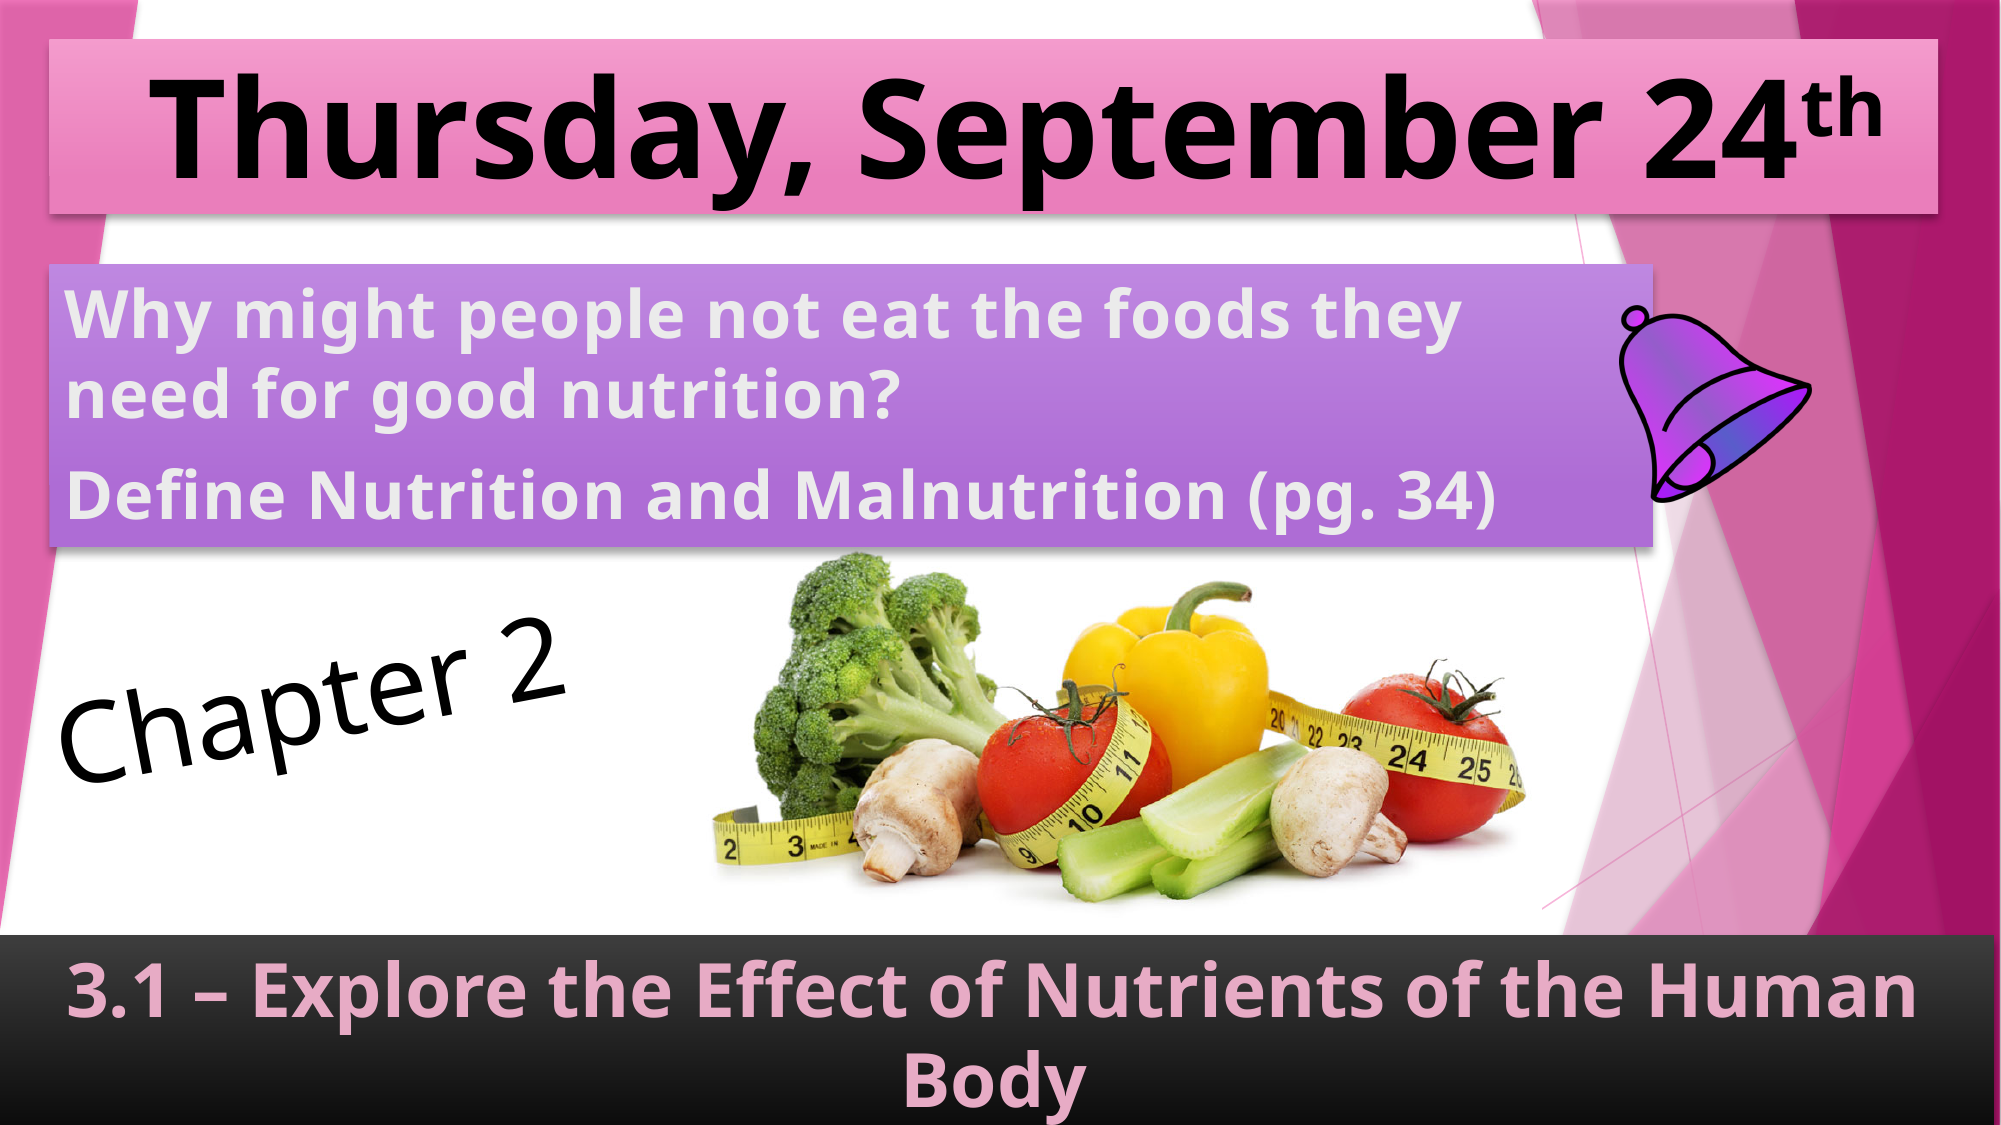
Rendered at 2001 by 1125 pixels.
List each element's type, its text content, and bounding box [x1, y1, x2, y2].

subtitle Why might people not eat the foods they need for good nutrition? Define Nutrition and Malnutrition (pg. 34) [49, 264, 1653, 547]
picture [1619, 305, 1813, 504]
title Thursday, September 24th [49, 39, 1939, 214]
picture [698, 510, 1543, 981]
text_box 3.1 – Explore the Effect of Nutrients of the Human Body 3.1.2 – Outline the 6 basic nutrient groups, the individual nutrients, their sources and their roles [0, 935, 1994, 1125]
text_box Chapter 2 [26, 571, 592, 822]
